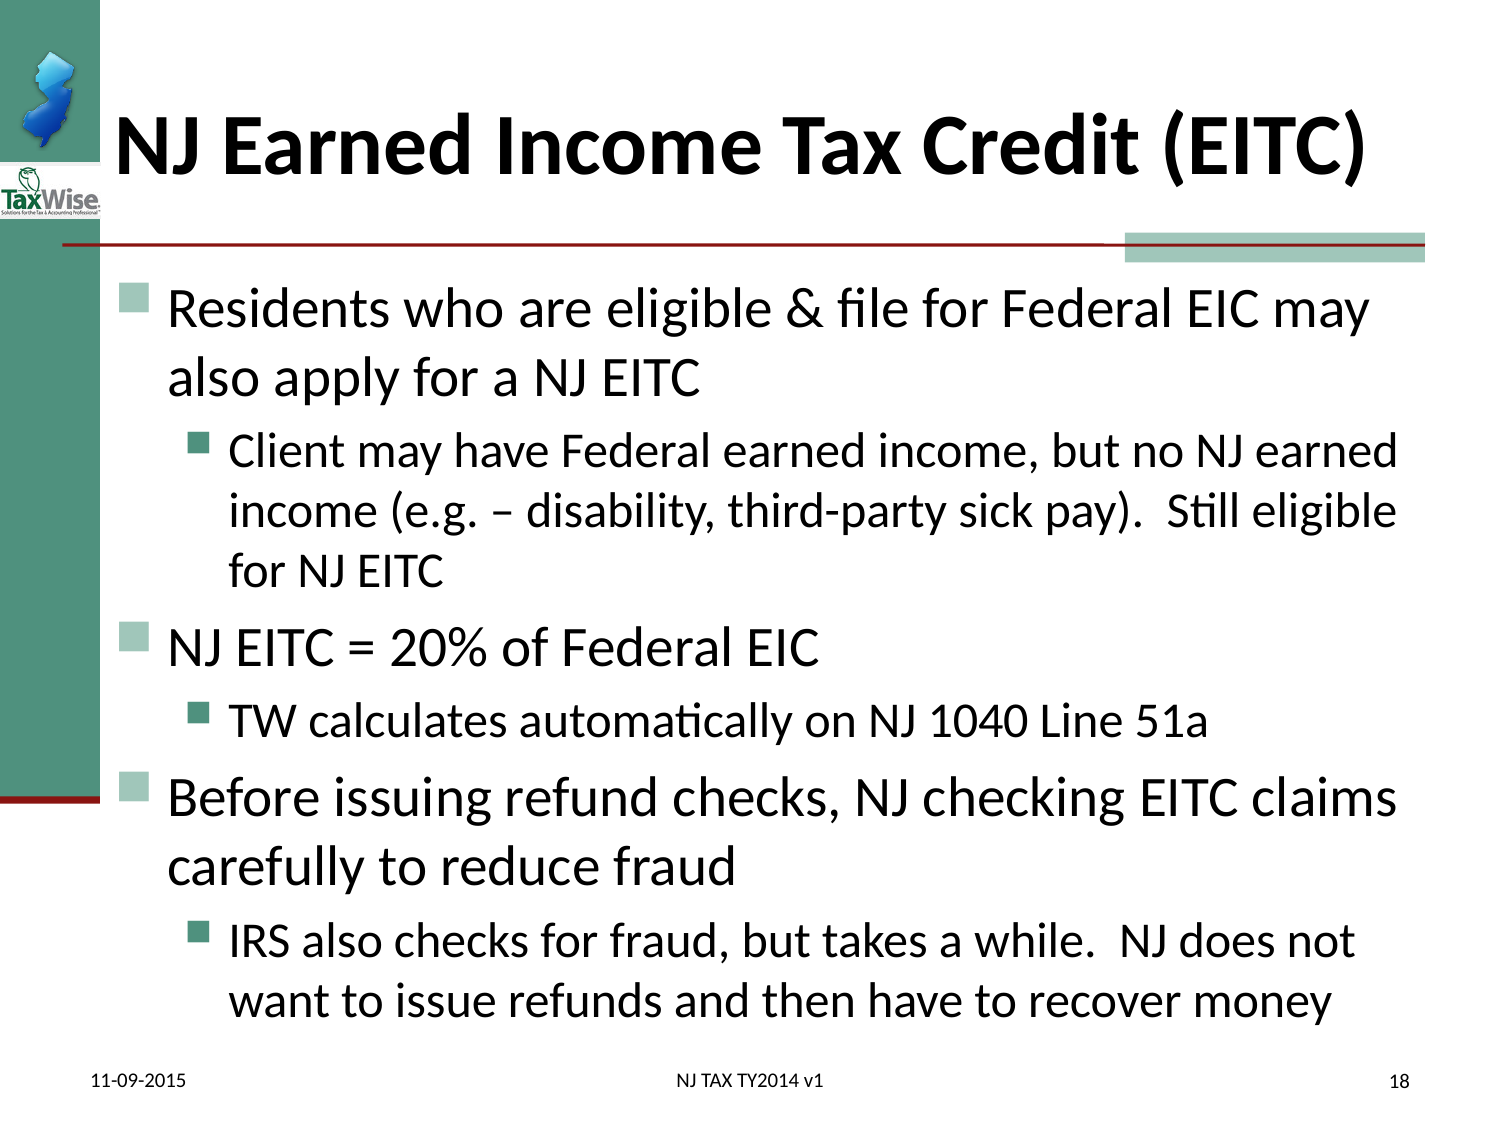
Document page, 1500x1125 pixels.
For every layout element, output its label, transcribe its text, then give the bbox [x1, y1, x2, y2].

list Residents who are eligible & file for Federal EIC may also apply for a NJ EITC Client may have Federal earned income, but no NJ earned income (e.g. – disability, third-party sick pay). Still eligible for NJ EITC NJ EITC = 20% of Federal EIC TW calculates automatically on NJ 1040 Line 51a Before issuing refund checks, NJ checking EITC claims carefully to reduce fraud IRS also checks for fraud, but takes a while. NJ does not want to issue refunds and then have to recover money [99, 262, 1425, 1038]
picture [0, 162, 101, 220]
picture [0, 49, 101, 151]
title NJ Earned Income Tax Credit (EITC) [99, 45, 1425, 234]
footer NJ TAX TY2014 v1 [496, 1050, 1004, 1100]
slide_number 18 [1112, 1049, 1426, 1101]
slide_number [74, 1049, 401, 1100]
